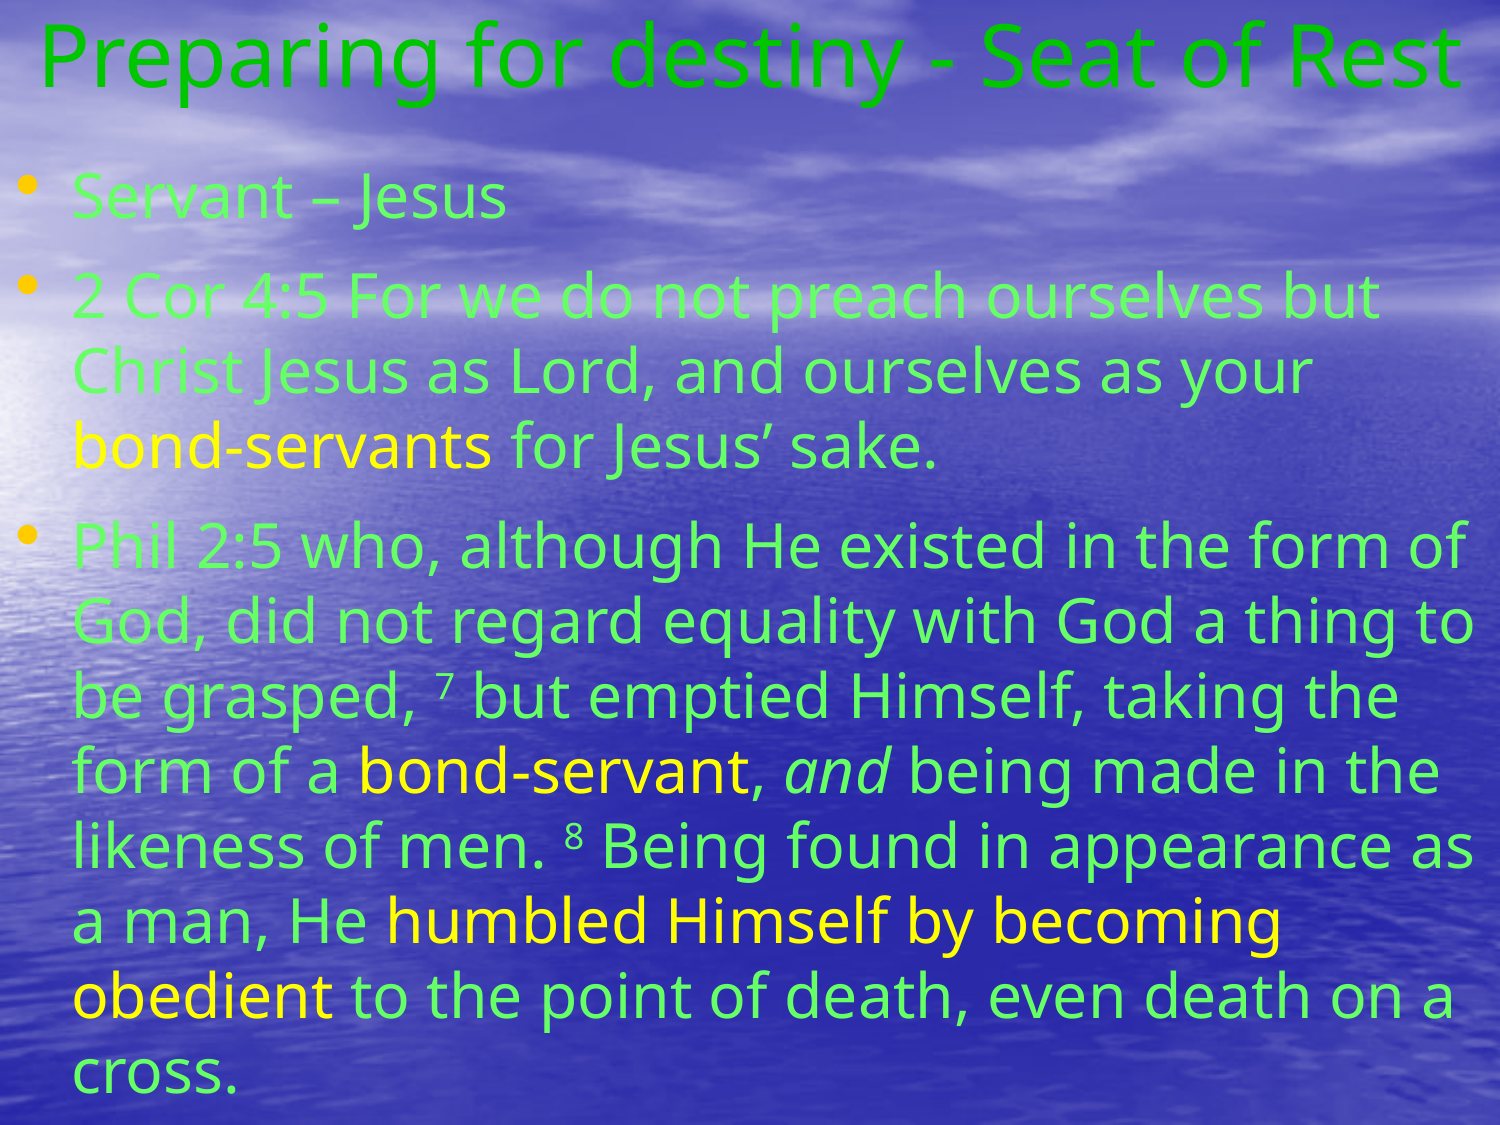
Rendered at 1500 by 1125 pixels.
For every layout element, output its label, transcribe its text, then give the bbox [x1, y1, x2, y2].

title Preparing for destiny - Seat of Rest [0, 0, 1500, 114]
list Servant – Jesus 2 Cor 4:5 For we do not preach ourselves but Christ Jesus as Lord, and ourselves as your bond-servants for Jesus’ sake. Phil 2:5 who, although He existed in the form of God, did not regard equality with God a thing to be grasped, 7 but emptied Himself, taking the form of a bond-servant, and being made in the likeness of men. 8 Being found in appearance as a man, He humbled Himself by becoming obedient to the point of death, even death on a cross. [0, 148, 1500, 1094]
